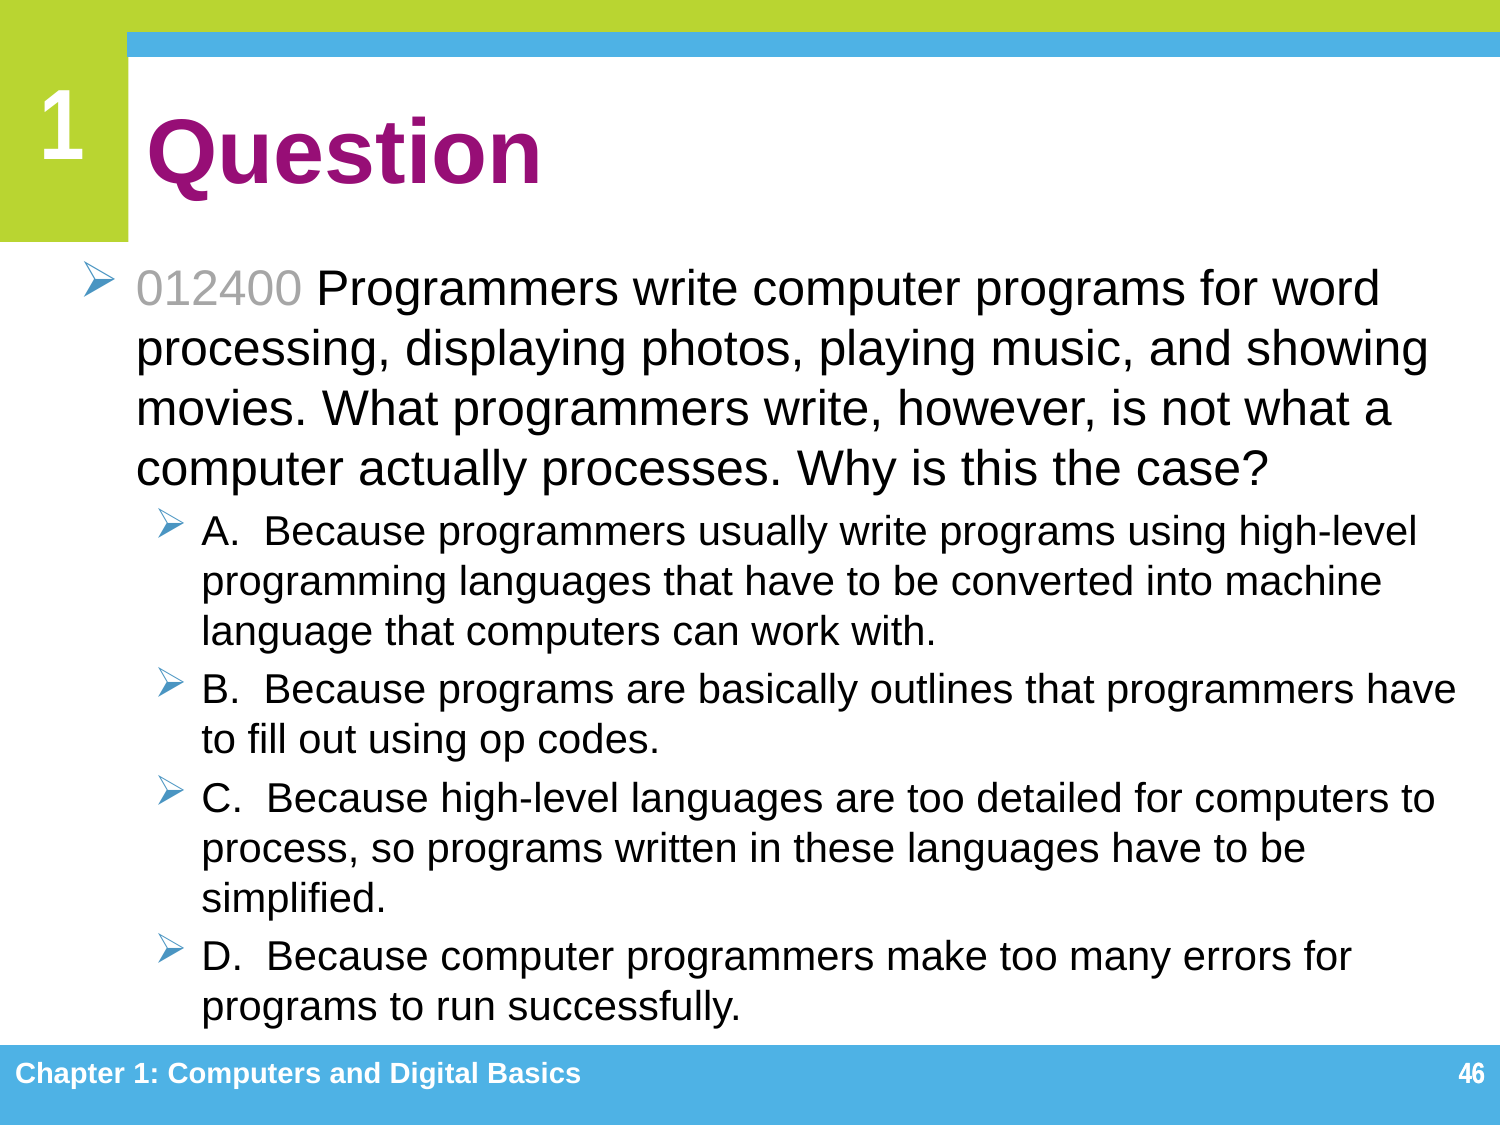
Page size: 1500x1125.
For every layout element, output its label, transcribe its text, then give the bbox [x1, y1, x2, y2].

title Question [131, 60, 1500, 234]
list 012400 Programmers write computer programs for word processing, displaying photos, playing music, and showing movies. What programmers write, however, is not what a computer actually processes. Why is this the case? A. Because programmers usually write programs using high-level programming languages that have to be converted into machine language that computers can work with. B. Because programs are basically outlines that programmers have to fill out using op codes. C. Because high-level languages are too detailed for computers to process, so programs written in these languages have to be simplified. D. Because computer programmers make too many errors for programs to run successfully. [64, 247, 1500, 1006]
footer Chapter 1: Computers and Digital Basics [0, 1046, 1149, 1125]
text_box 46 [1149, 1046, 1500, 1125]
